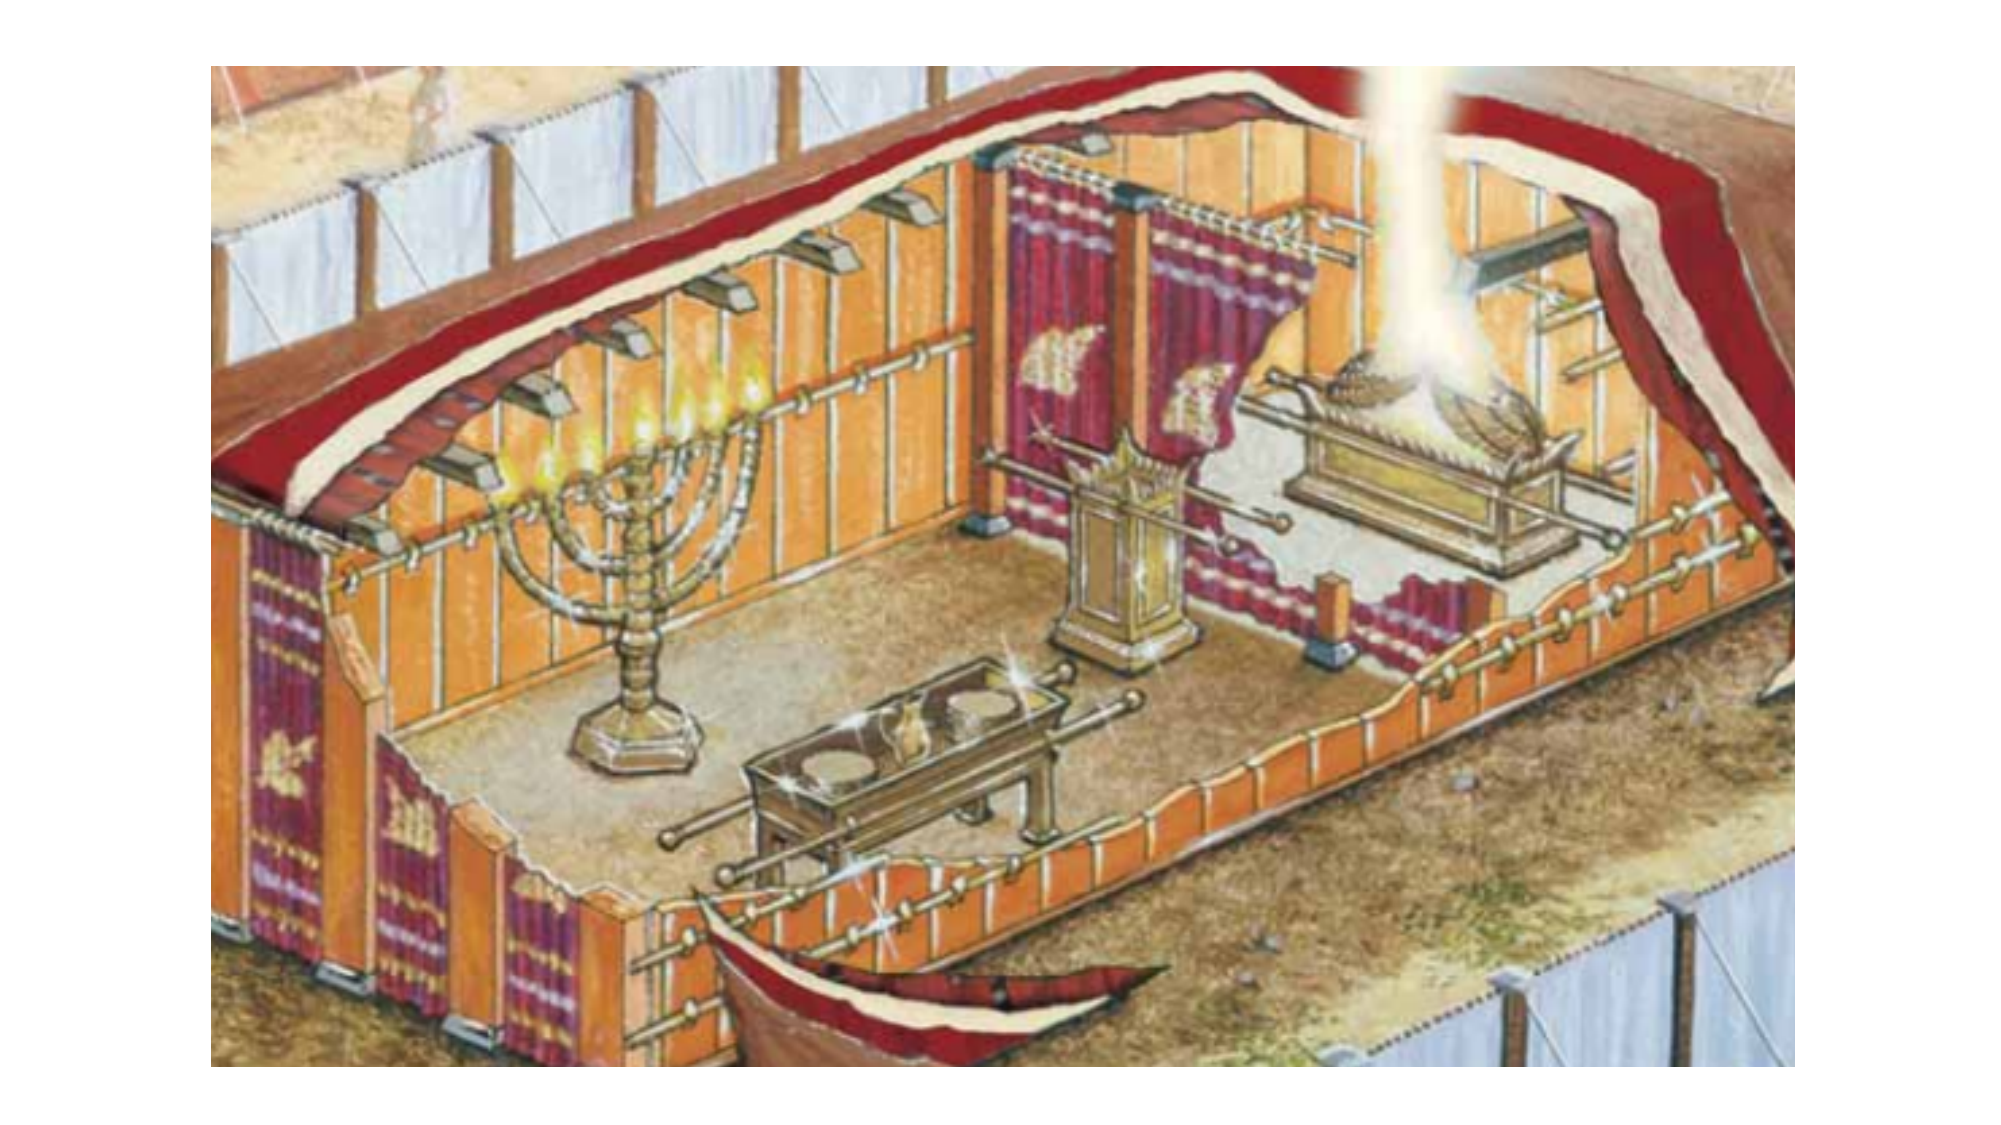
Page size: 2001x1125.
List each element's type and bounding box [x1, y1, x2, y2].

picture [204, 59, 1797, 1067]
